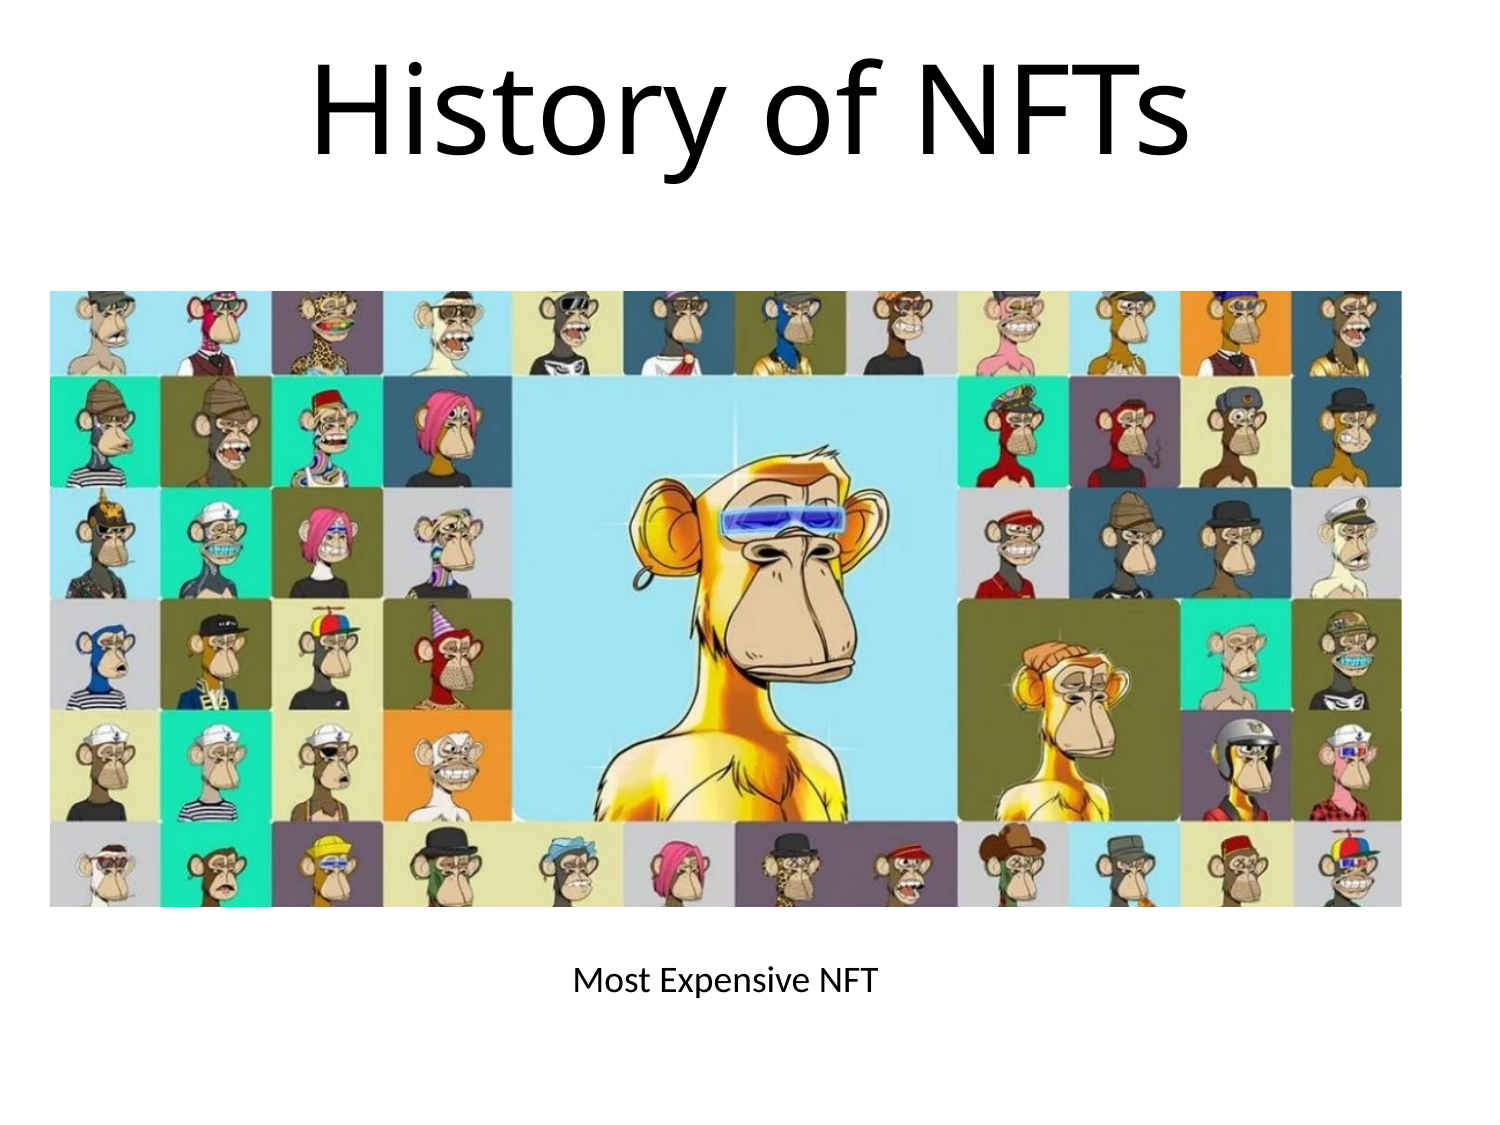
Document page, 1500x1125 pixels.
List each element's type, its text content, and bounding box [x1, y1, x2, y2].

title History of NFTs [111, 7, 1388, 190]
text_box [49, 291, 1402, 1066]
